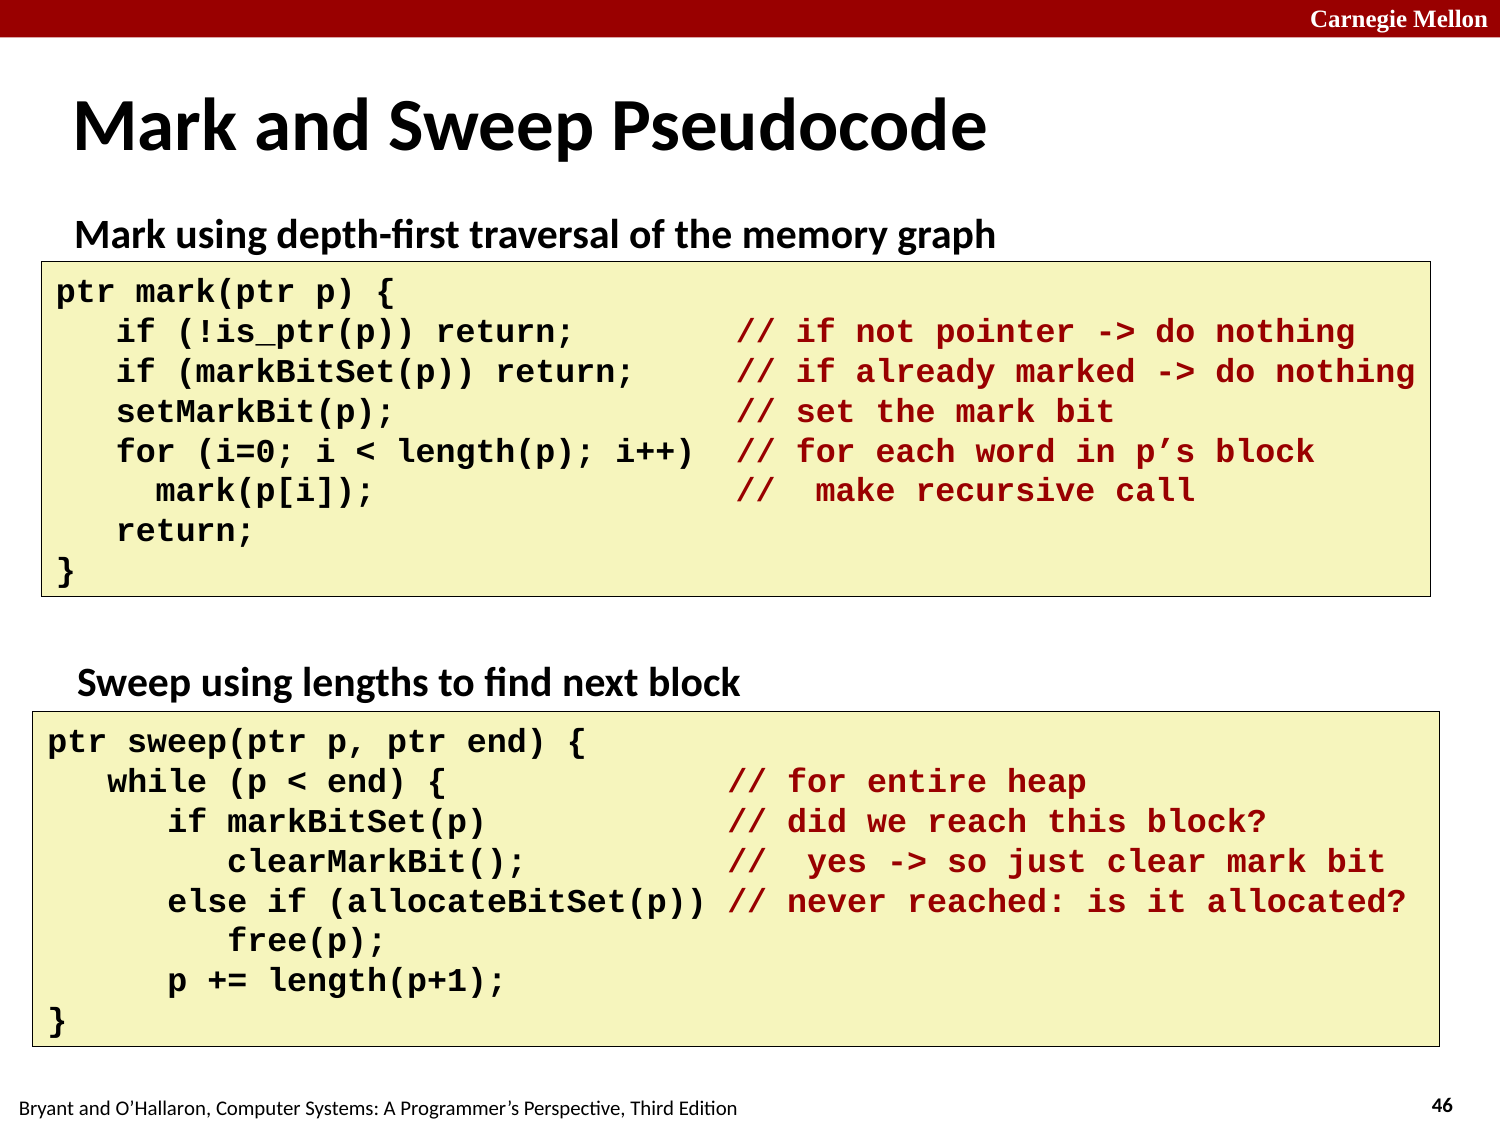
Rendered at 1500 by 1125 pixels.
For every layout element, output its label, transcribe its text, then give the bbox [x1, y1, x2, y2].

text_box ptr sweep(ptr p, ptr end) { while (p < end) { // for entire heap if markBitSet(p) // did we reach this block? clearMarkBit(); // yes -> so just clear mark bit else if (allocateBitSet(p)) // never reached: is it allocated? free(p); p += length(p+1); } [32, 711, 1440, 1047]
text_box Sweep using lengths to find next block [62, 647, 1325, 711]
text_box ptr mark(ptr p) { if (!is_ptr(p)) return; // if not pointer -> do nothing if (markBitSet(p)) return; // if already marked -> do nothing setMarkBit(p); // set the mark bit for (i=0; i < length(p); i++) // for each word in p’s block mark(p[i]); // make recursive call return; } [41, 261, 1431, 596]
title Mark and Sweep Pseudocode [56, 80, 1170, 175]
text_box Mark using depth-first traversal of the memory graph [59, 198, 1322, 265]
